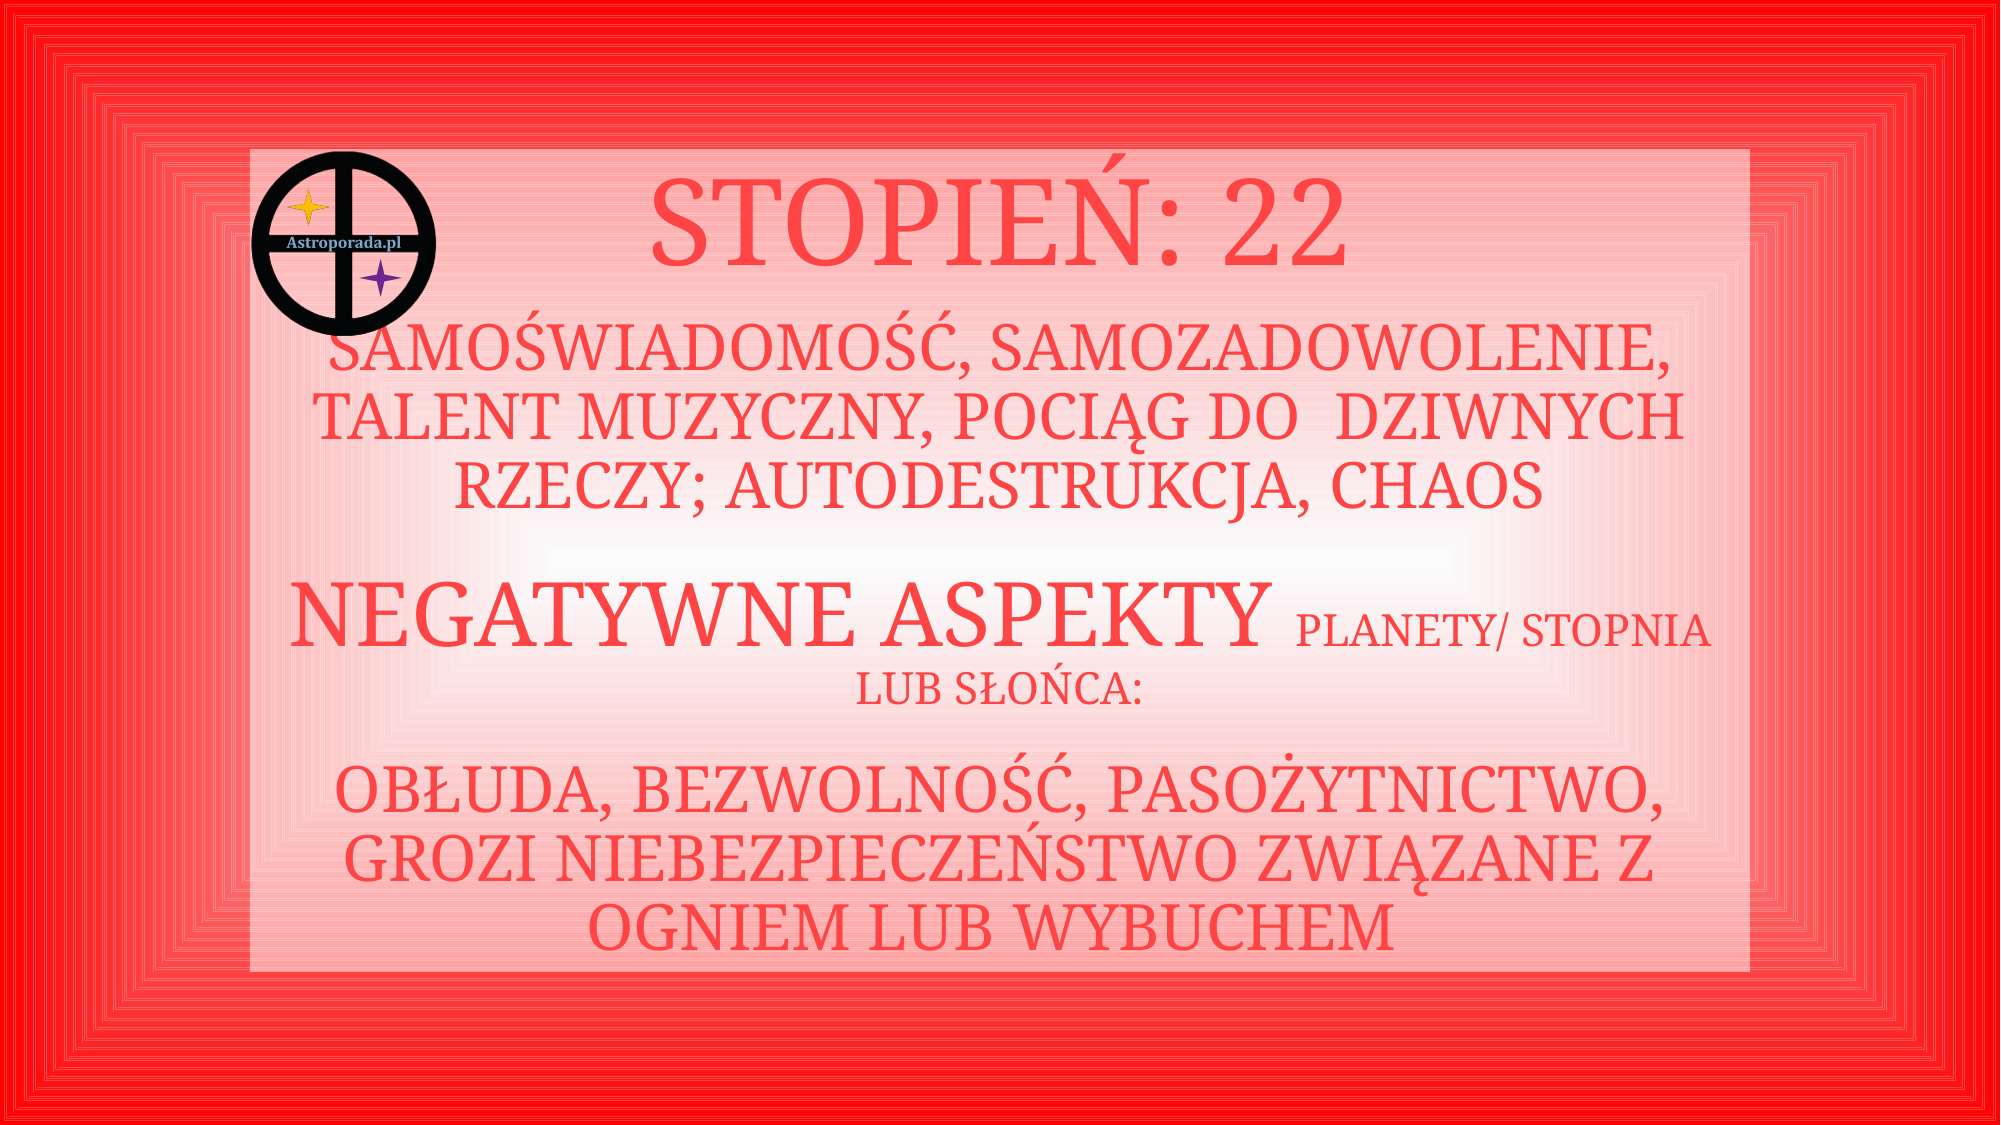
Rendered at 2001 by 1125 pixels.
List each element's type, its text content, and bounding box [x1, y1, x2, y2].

picture [249, 149, 439, 339]
title STOPIEŃ: 22 SAMOŚWIADOMOŚĆ, SAMOZADOWOLENIE, TALENT MUZYCZNY, POCIĄG DO DZIWNYCH RZECZY; AUTODESTRUKCJA, CHAOS NEGATYWNE ASPEKTY PLANETY/ STOPNIA LUB SŁOŃCA: OBŁUDA, BEZWOLNOŚĆ, PASOŻYTNICTWO, GROZI NIEBEZPIECZEŃSTWO ZWIĄZANE Z OGNIEM LUB WYBUCHEM [249, 149, 1750, 972]
